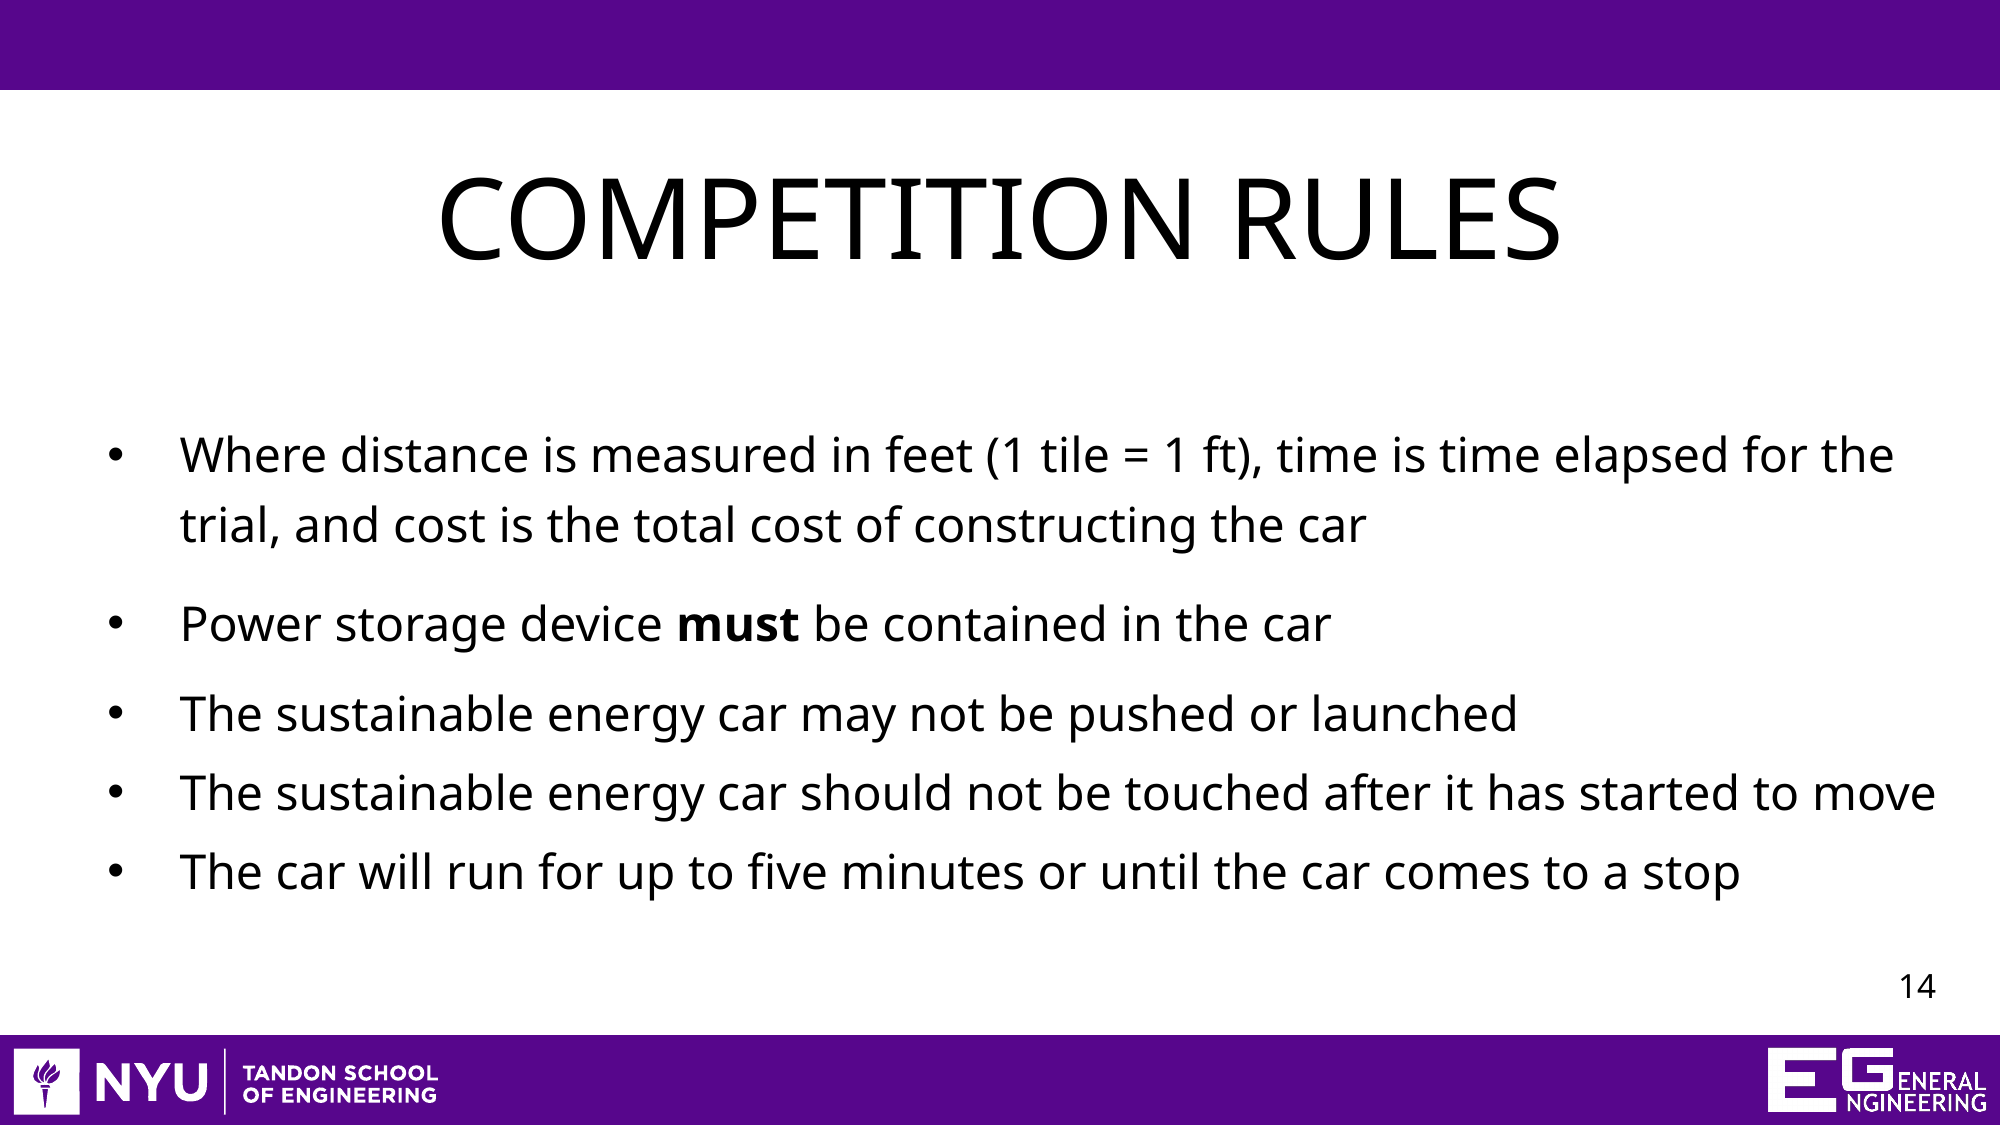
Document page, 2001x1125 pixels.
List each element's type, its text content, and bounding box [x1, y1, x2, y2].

title COMPETITION RULES [92, 132, 1908, 292]
text_box [0, 1034, 1752, 1125]
text_box 14 [1802, 958, 1951, 1013]
text_box [0, 0, 2000, 91]
picture [1752, 1031, 2000, 1125]
picture [13, 1048, 438, 1115]
